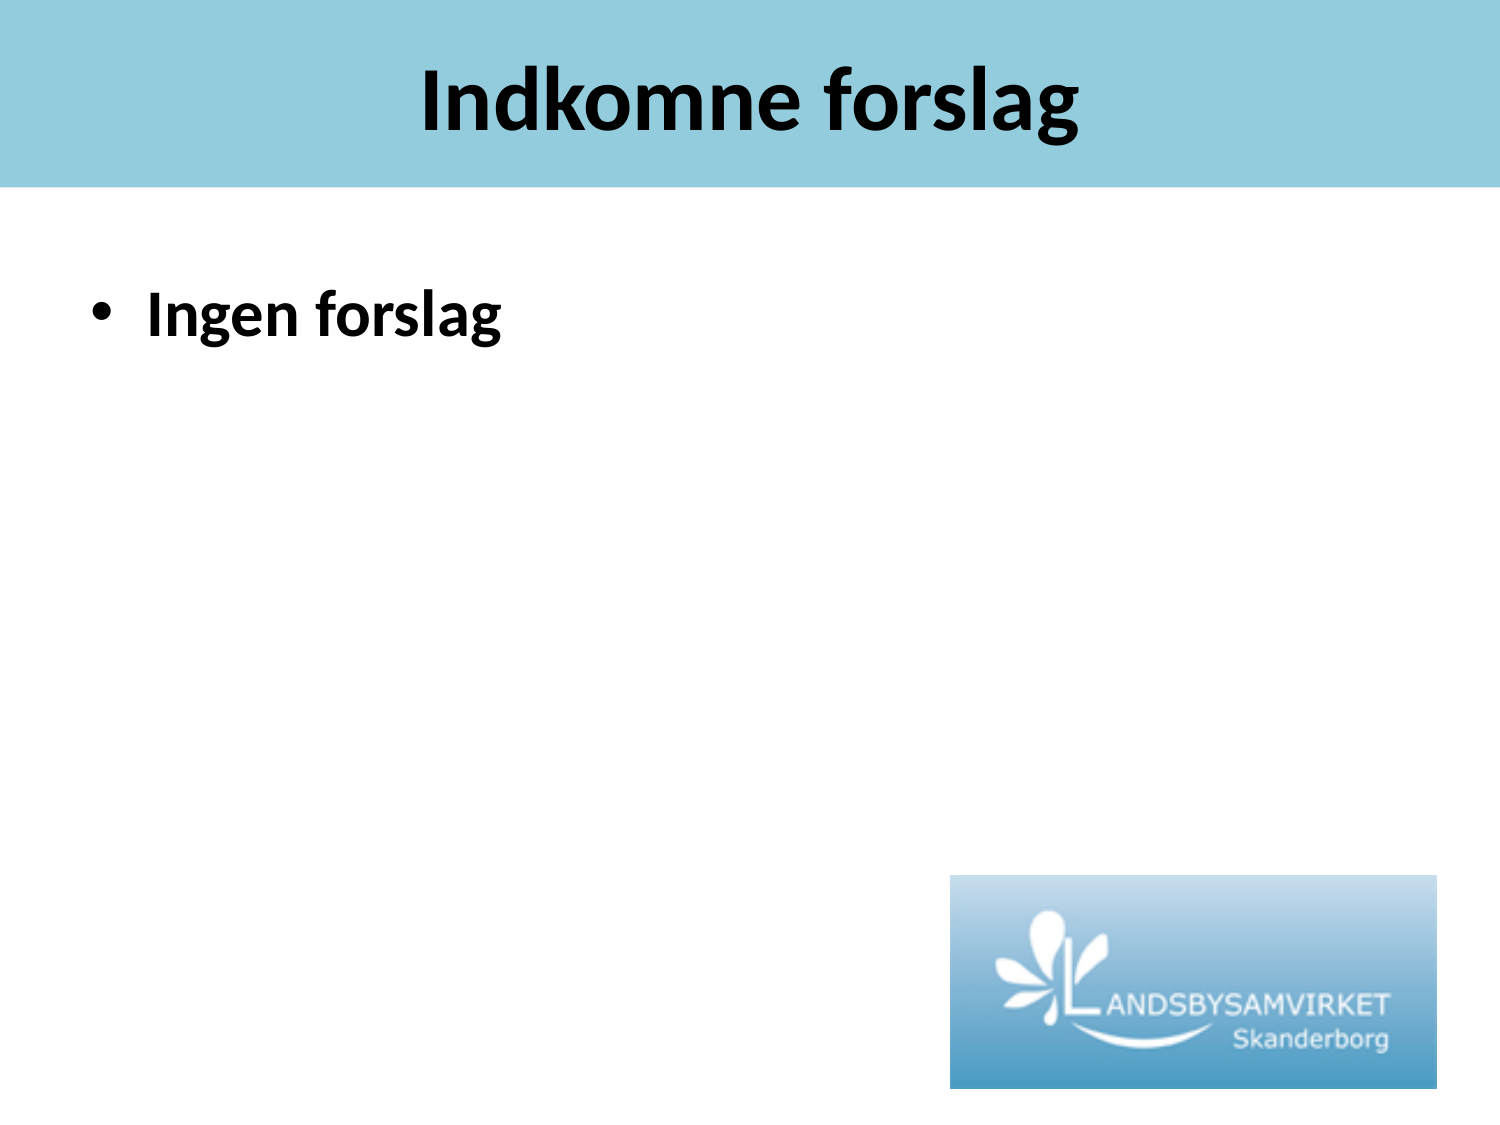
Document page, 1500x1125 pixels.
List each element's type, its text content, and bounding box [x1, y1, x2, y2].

list Ingen forslag [75, 262, 1425, 1005]
title Indkomne forslag [0, 0, 1500, 188]
picture [950, 875, 1437, 1089]
